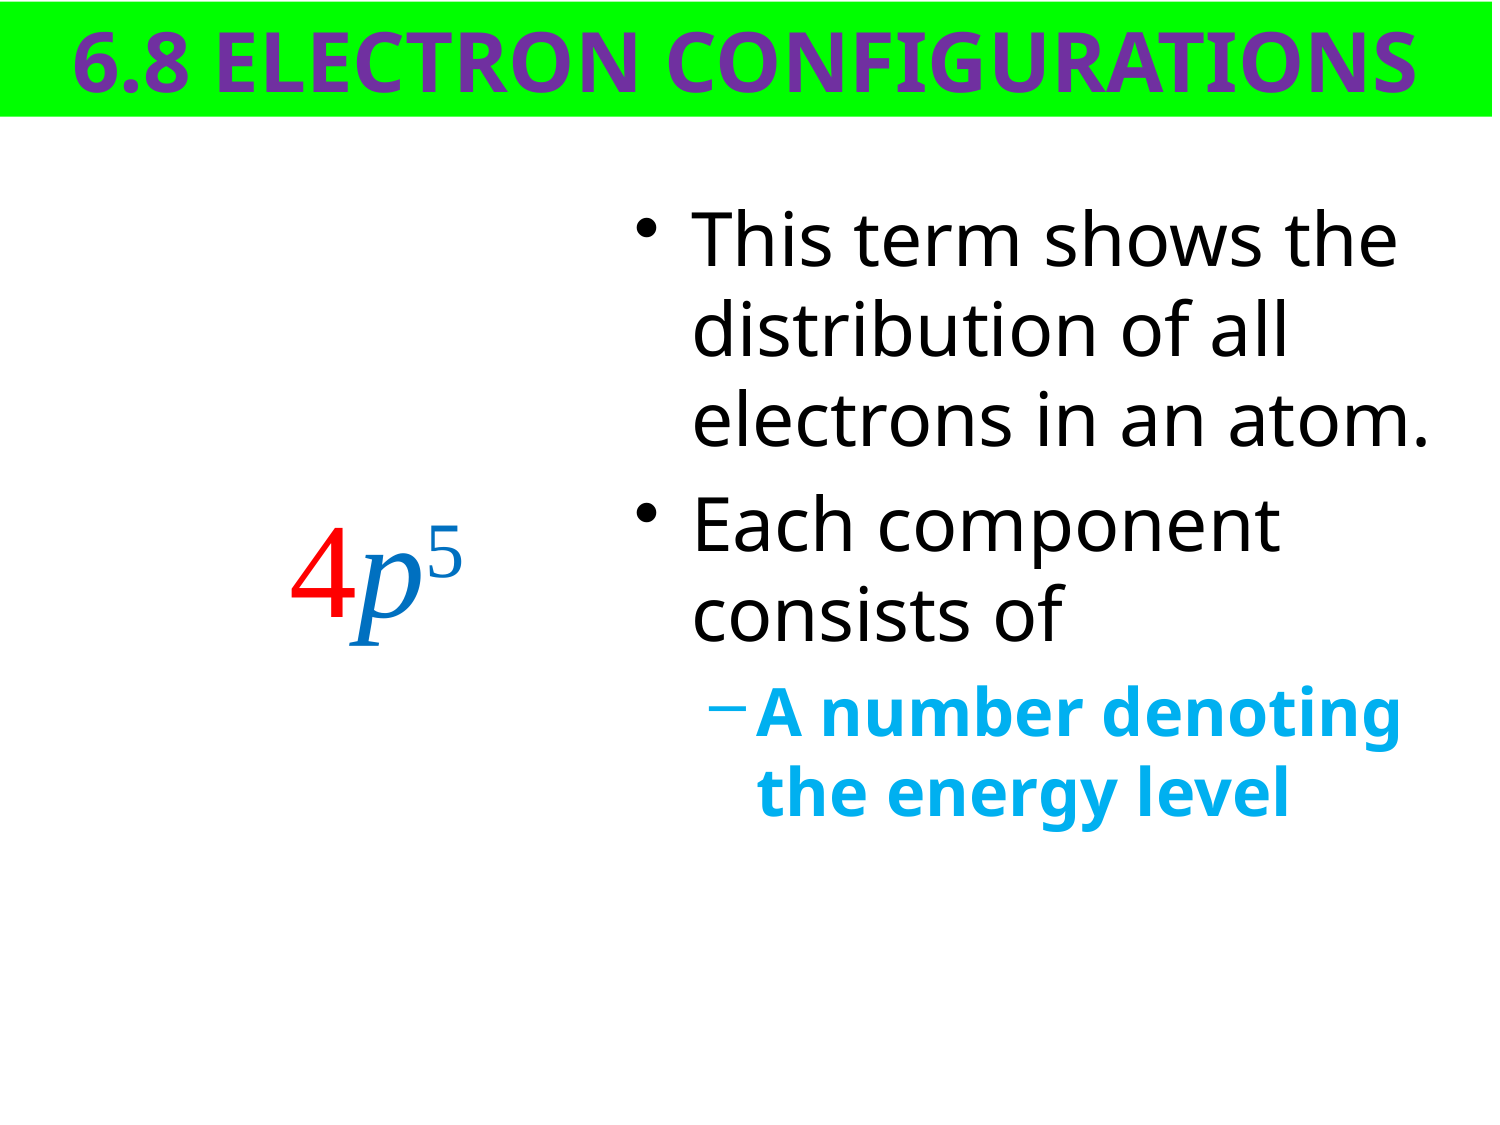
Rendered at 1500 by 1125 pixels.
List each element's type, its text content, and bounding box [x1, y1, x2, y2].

text_box 6.8 ELECTRON CONFIGURATIONS [0, 1, 1492, 117]
text_box 4p5 [275, 474, 495, 653]
list This term shows the distribution of all electrons in an atom. Each component consists of A number denoting the energy level [620, 184, 1459, 988]
